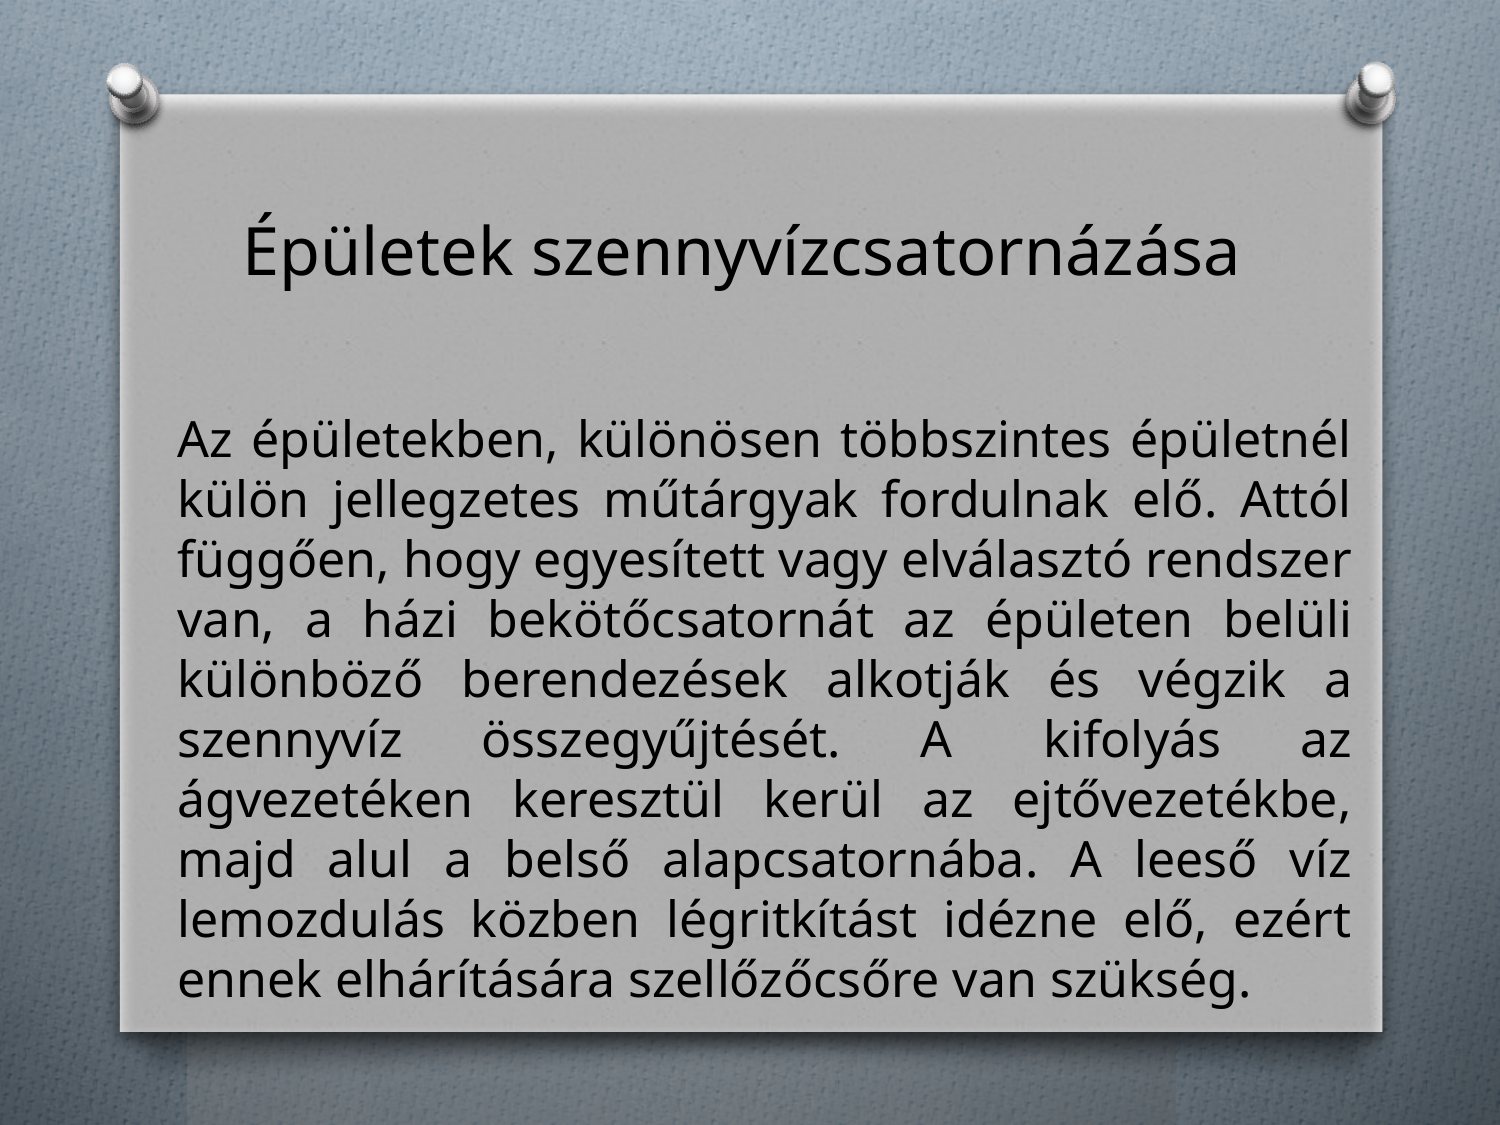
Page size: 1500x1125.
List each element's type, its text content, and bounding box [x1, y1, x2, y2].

title Épületek szennyvízcsatornázása [171, 219, 1314, 399]
picture [1317, 35, 1439, 156]
picture [75, 29, 198, 153]
list Az épületekben, különösen többszintes épületnél külön jellegzetes műtárgyak fordulnak elő. Attól függően, hogy egyesített vagy elválasztó rendszer van, a házi bekötőcsatornát az épületen belüli különböző berendezések alkotják és végzik a szennyvíz összegyűjtését. A kifolyás az ágvezetéken keresztül kerül az ejtővezetékbe, majd alul a belső alapcsatornába. A leeső víz lemozdulás közben légritkítást idézne elő, ezért ennek elhárítására szellőzőcsőre van szükség. [162, 399, 1368, 921]
